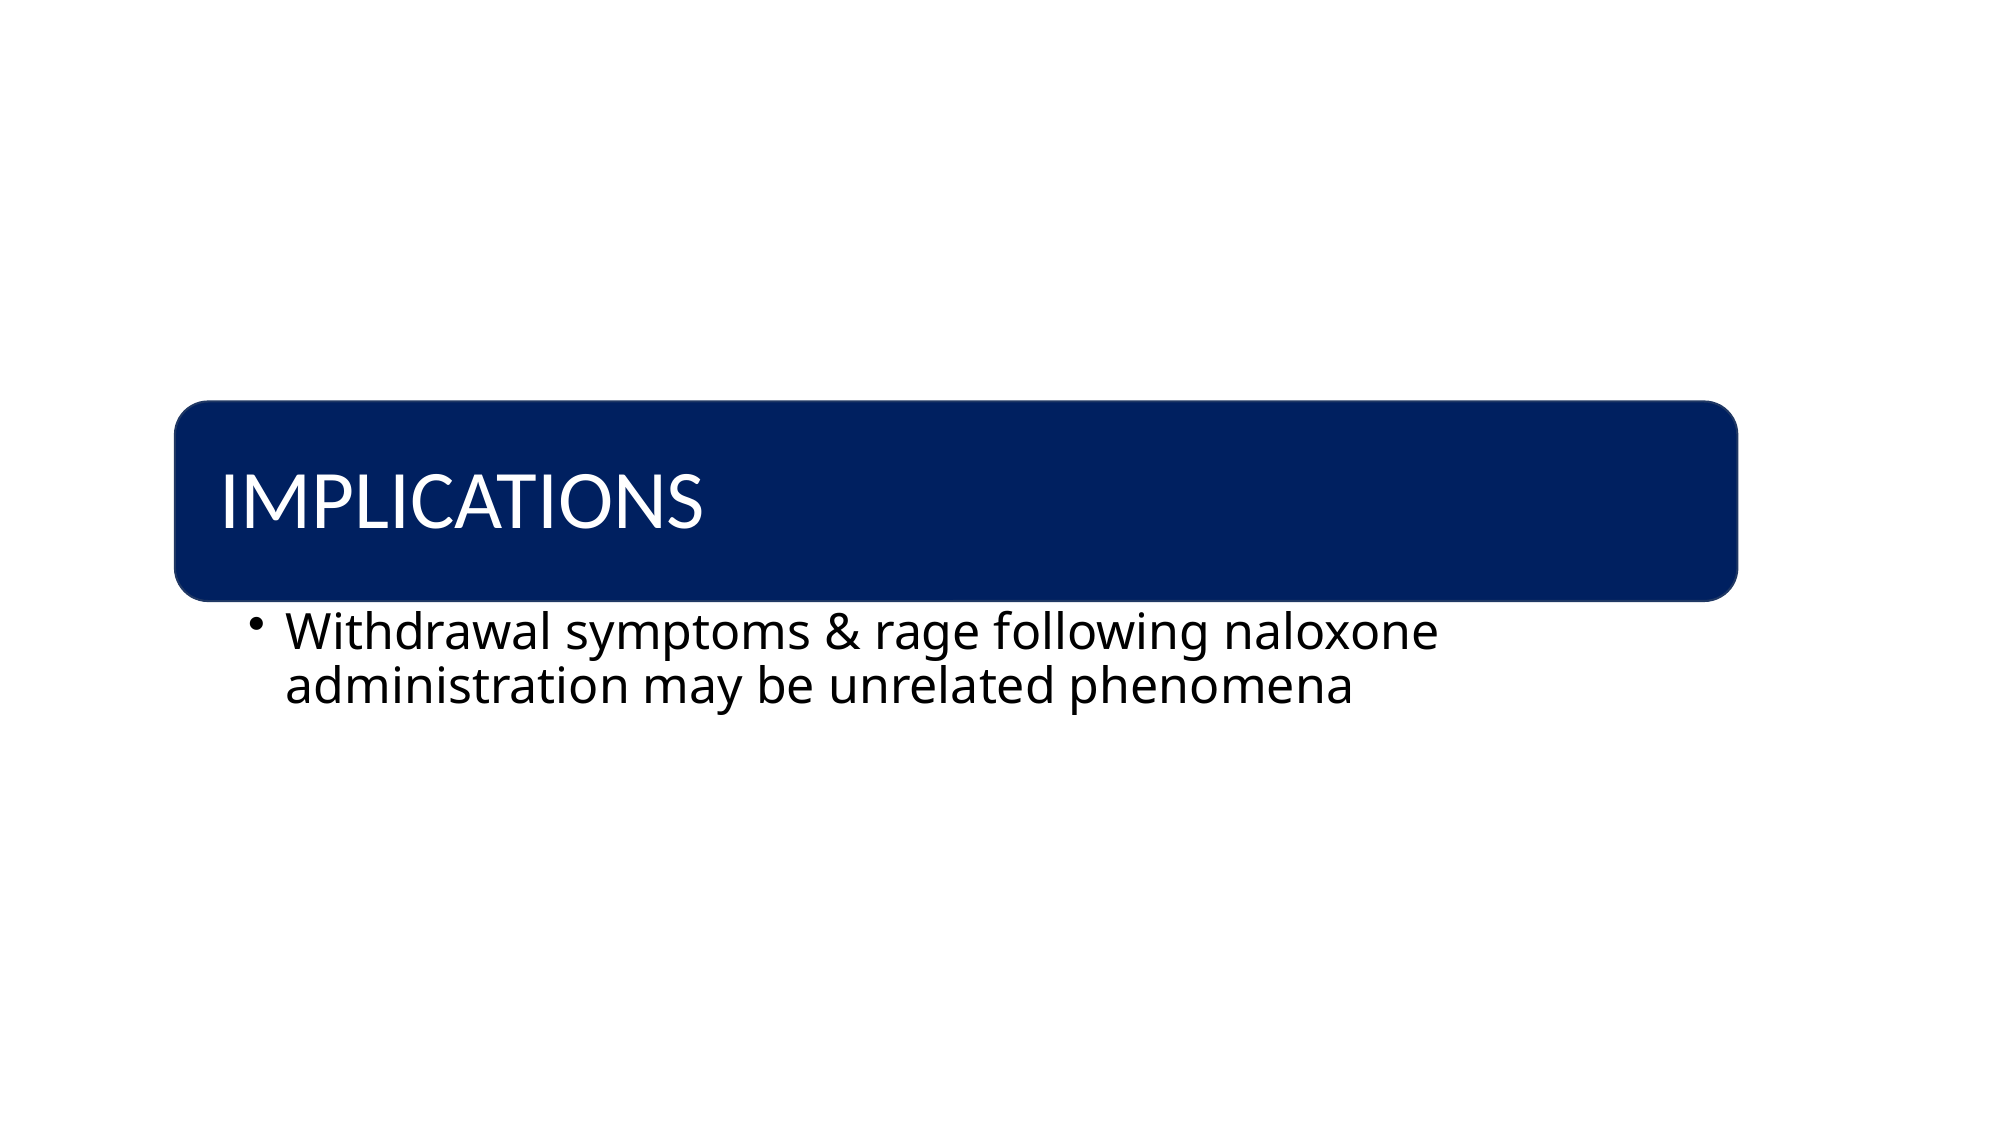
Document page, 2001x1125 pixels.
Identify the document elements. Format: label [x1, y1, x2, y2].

text_box [174, 231, 1738, 948]
